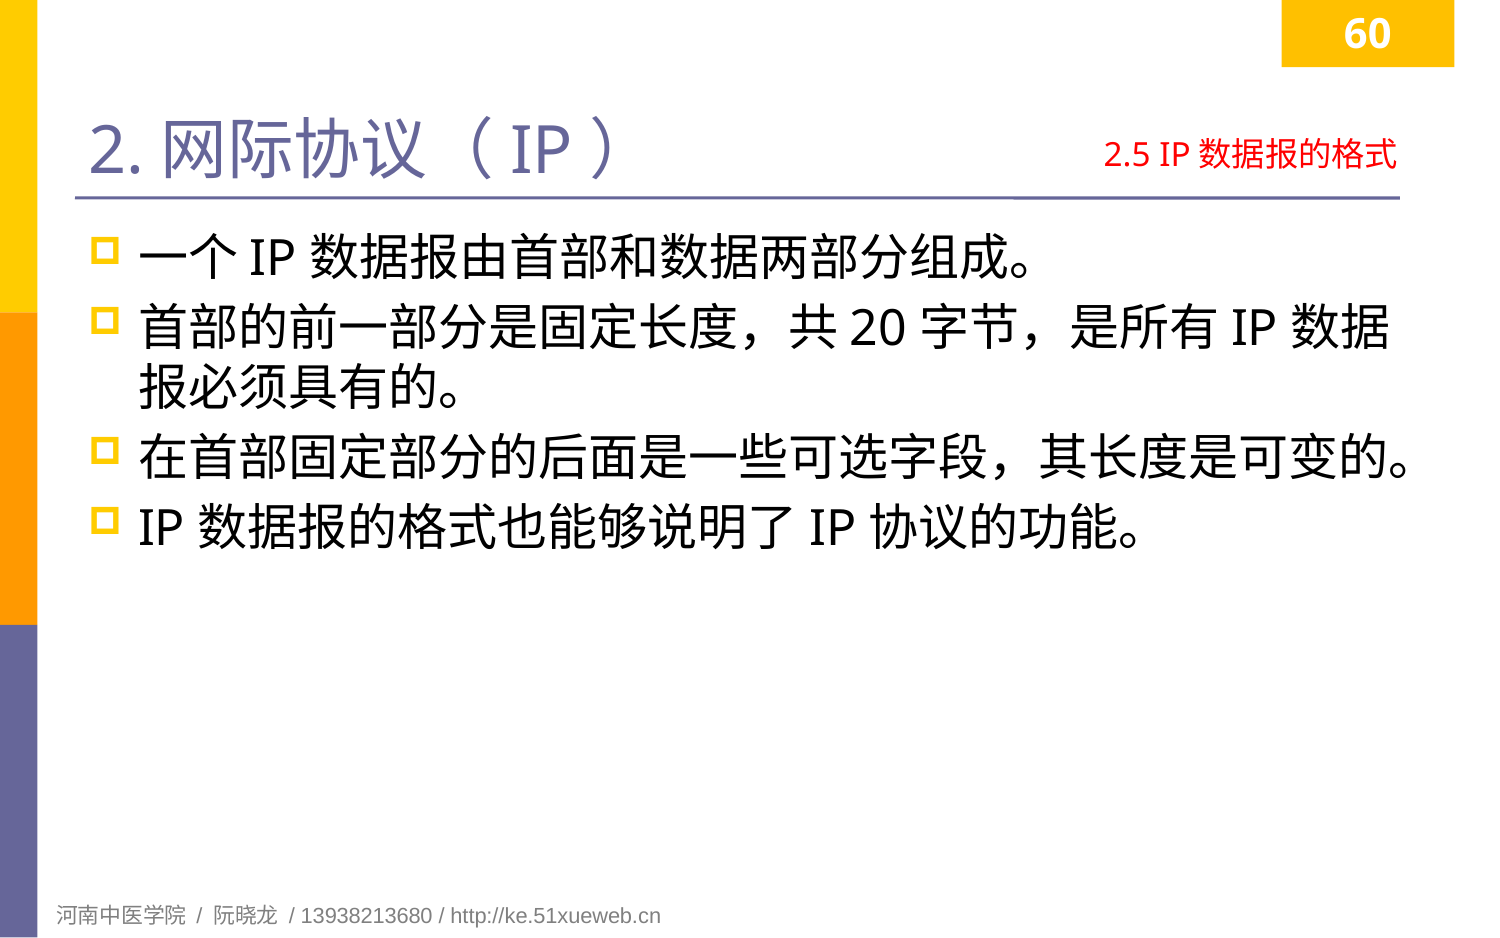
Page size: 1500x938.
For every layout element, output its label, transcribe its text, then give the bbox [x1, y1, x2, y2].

slide_number 60 [1281, 0, 1455, 68]
list 一个IP数据报由首部和数据两部分组成。 首部的前一部分是固定长度，共20字节，是所有IP数据报必须具有的。 在首部固定部分的后面是一些可选字段，其长度是可变的。 IP数据报的格式也能够说明了IP协议的功能。 [75, 218, 1425, 839]
list 2.5 IP数据报的格式 [939, 126, 1412, 186]
title 2.网际协议（IP） [75, 37, 1425, 194]
